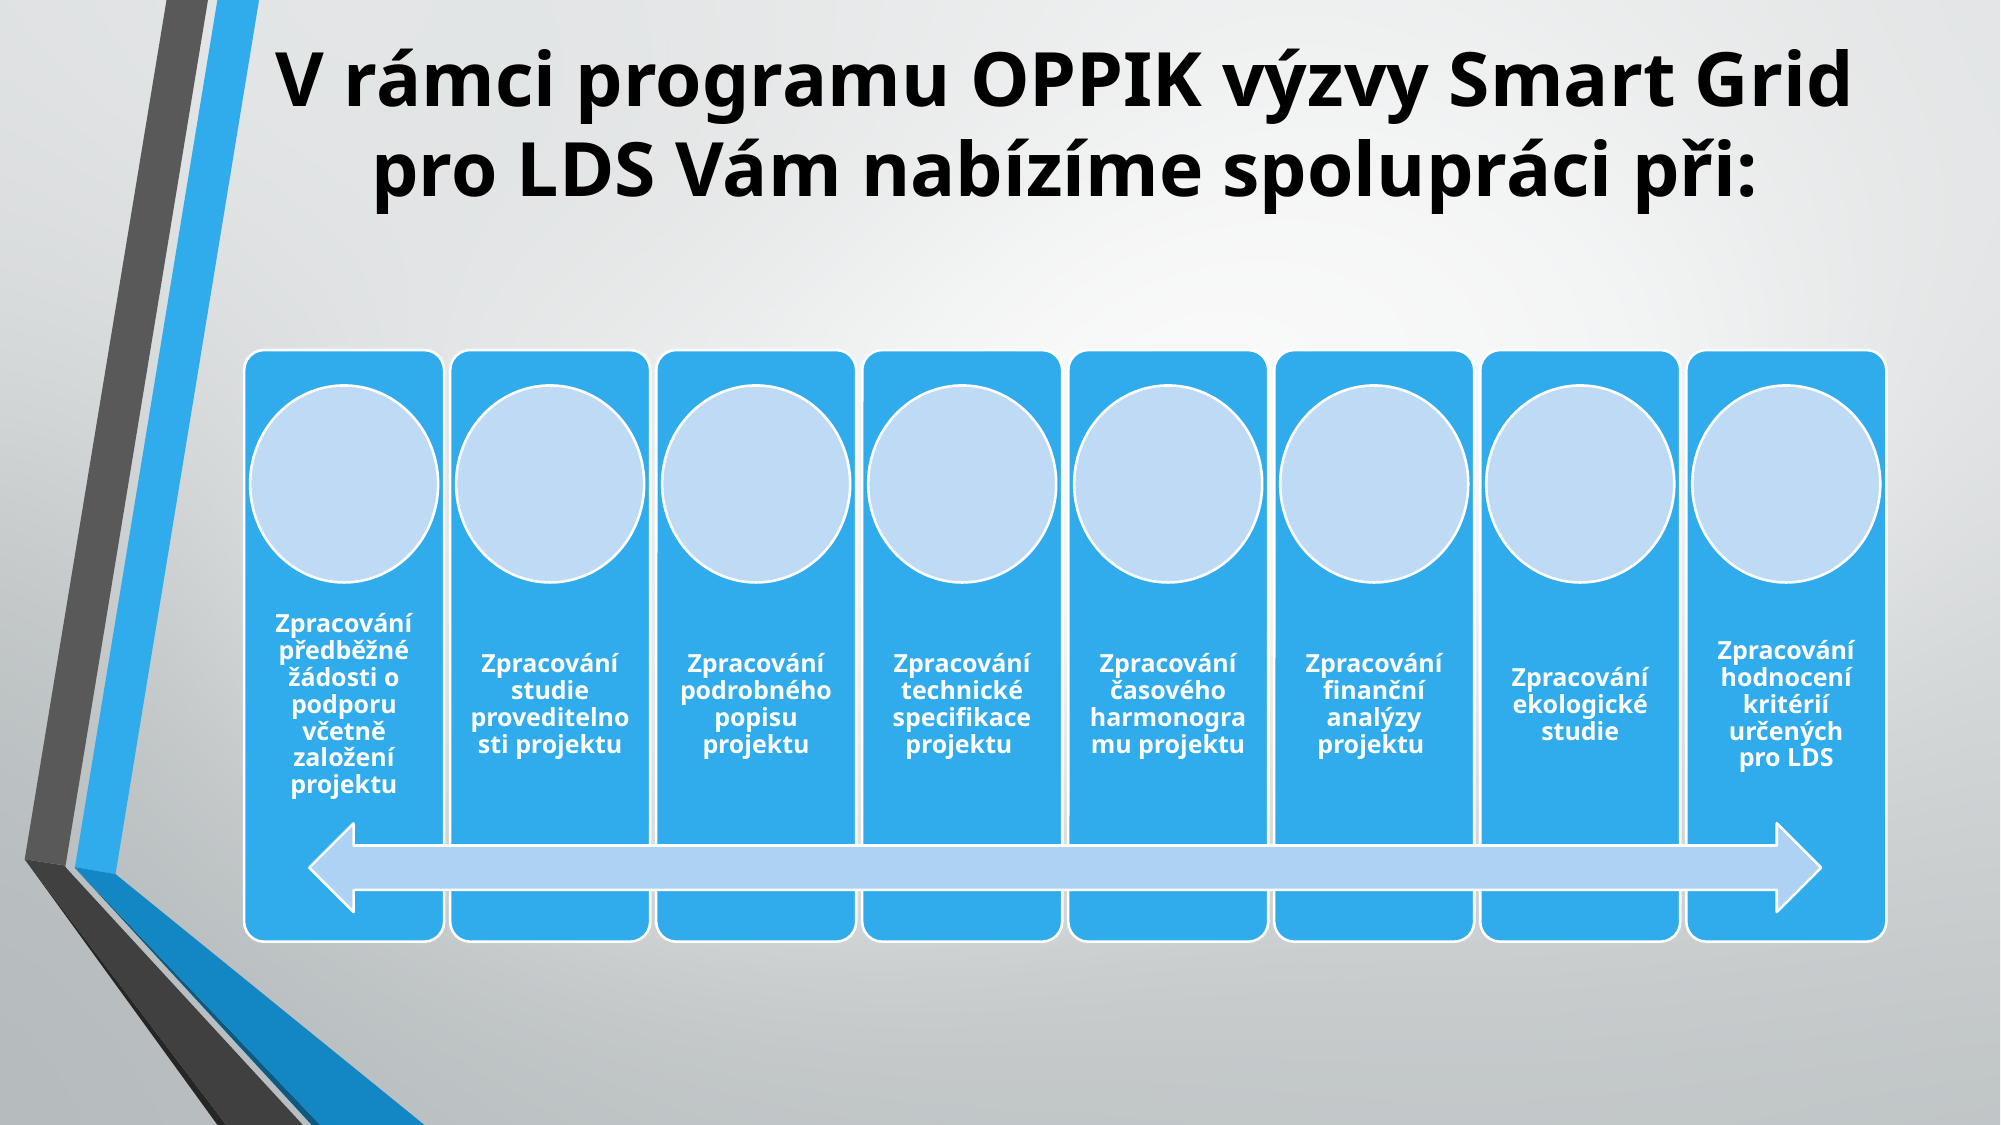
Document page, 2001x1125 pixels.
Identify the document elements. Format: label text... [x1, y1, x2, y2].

title V rámci programu OPPIK výzvy Smart Grid pro LDS Vám nabízíme spolupráci při: [243, 22, 1887, 311]
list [243, 349, 1888, 942]
